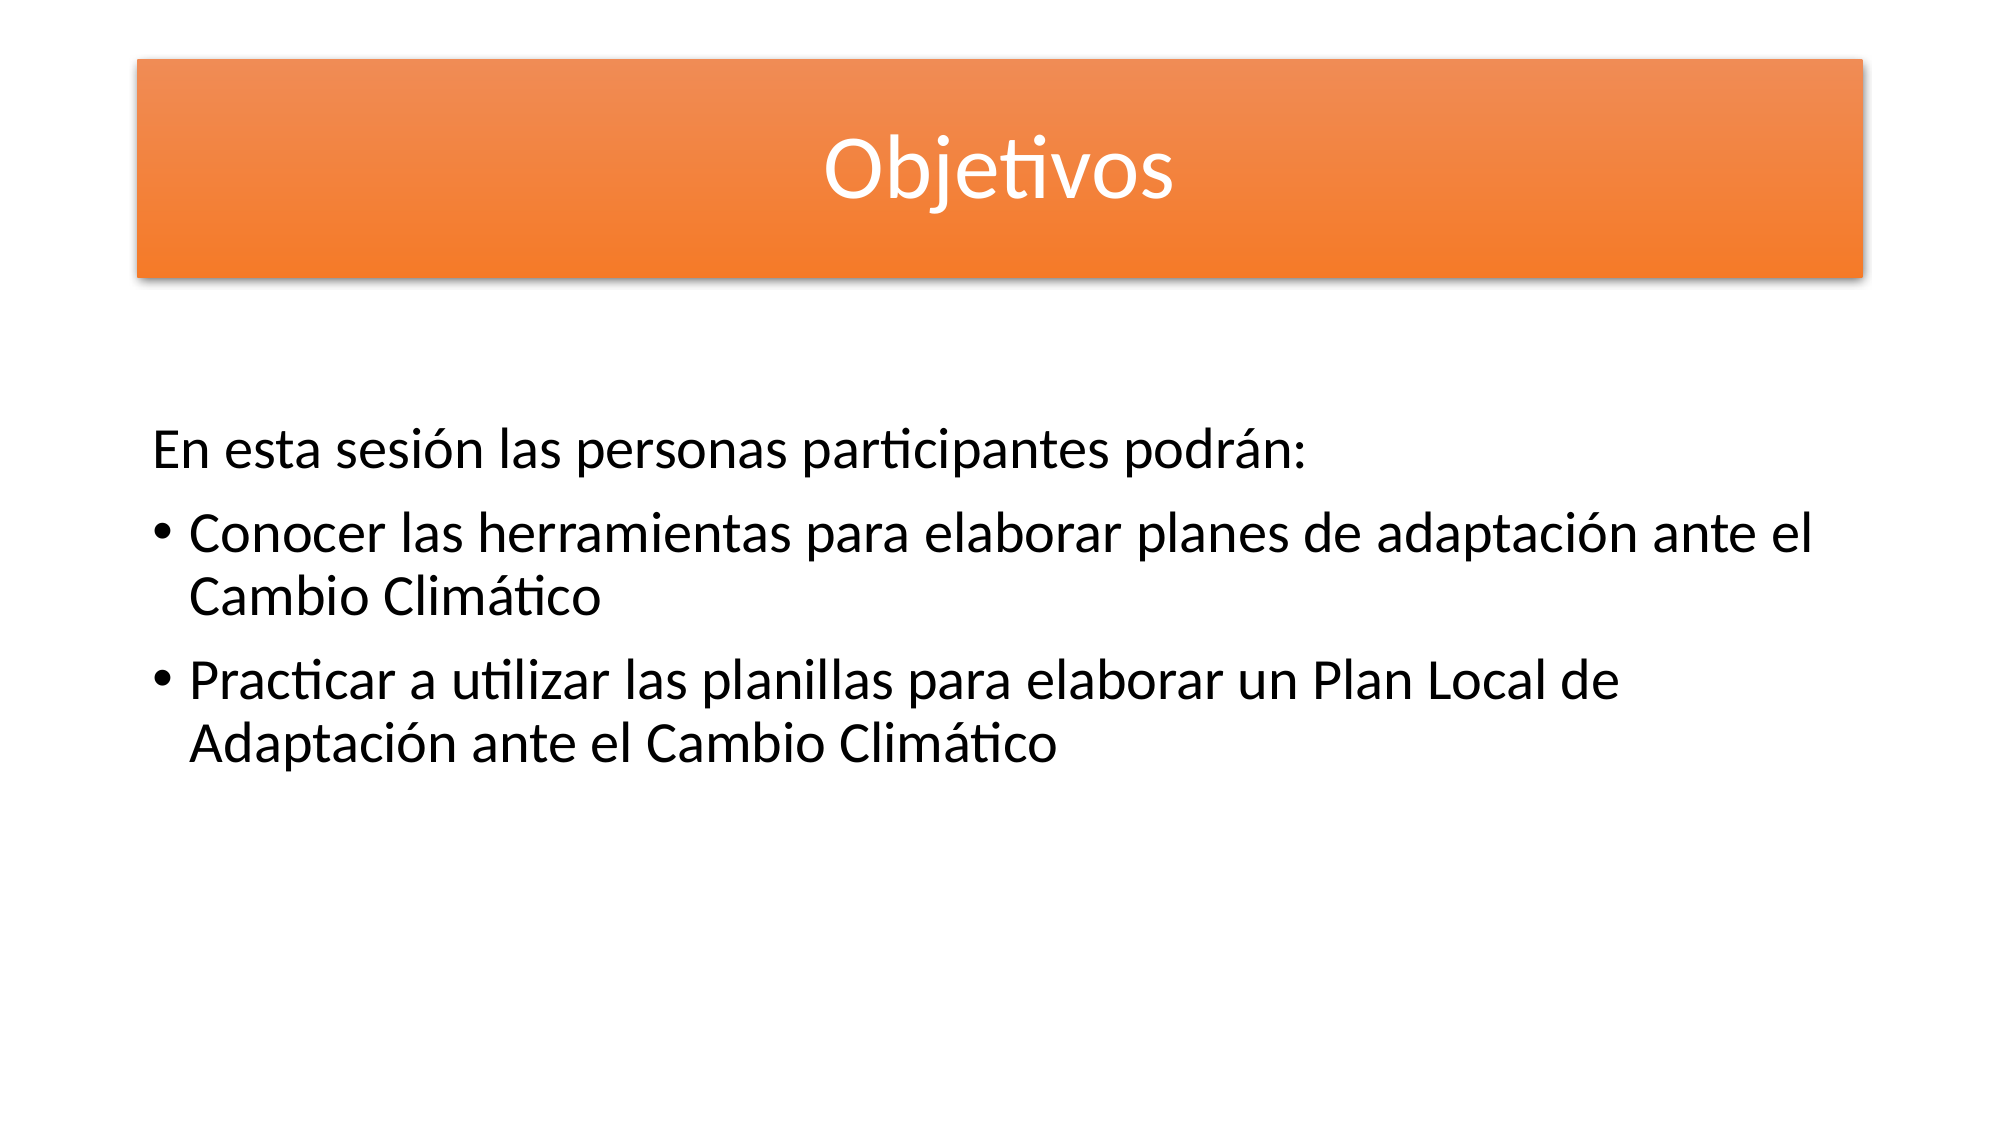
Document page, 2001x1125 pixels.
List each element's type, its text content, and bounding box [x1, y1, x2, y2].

title Objetivos [137, 59, 1863, 278]
list En esta sesión las personas participantes podrán: Conocer las herramientas para elaborar planes de adaptación ante el Cambio Climático Practicar a utilizar las planillas para elaborar un Plan Local de Adaptación ante el Cambio Climático [137, 411, 1863, 1125]
